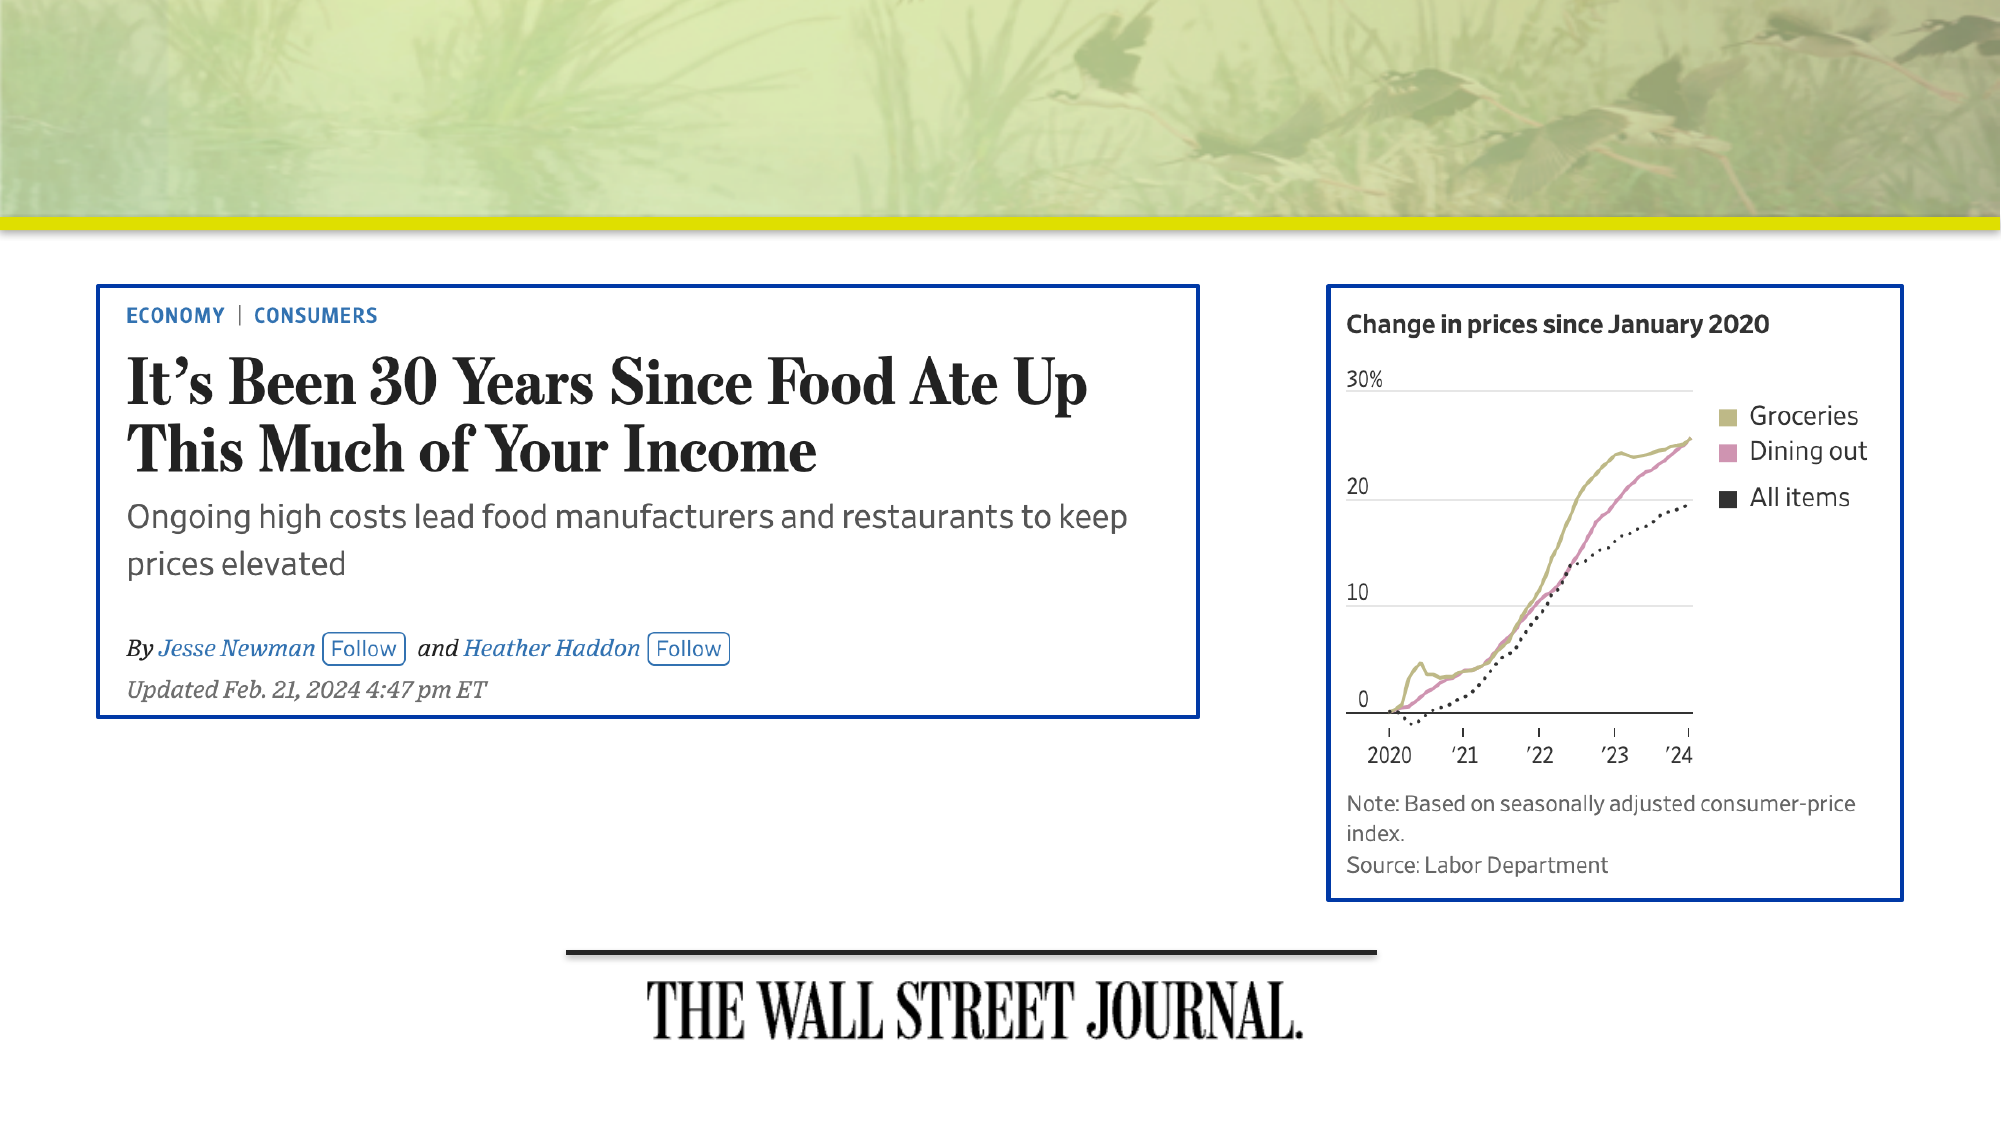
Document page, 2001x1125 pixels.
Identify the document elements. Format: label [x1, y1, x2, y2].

picture [0, 0, 2000, 217]
picture [603, 968, 1312, 1061]
picture [99, 288, 1197, 716]
picture [1330, 288, 1901, 899]
